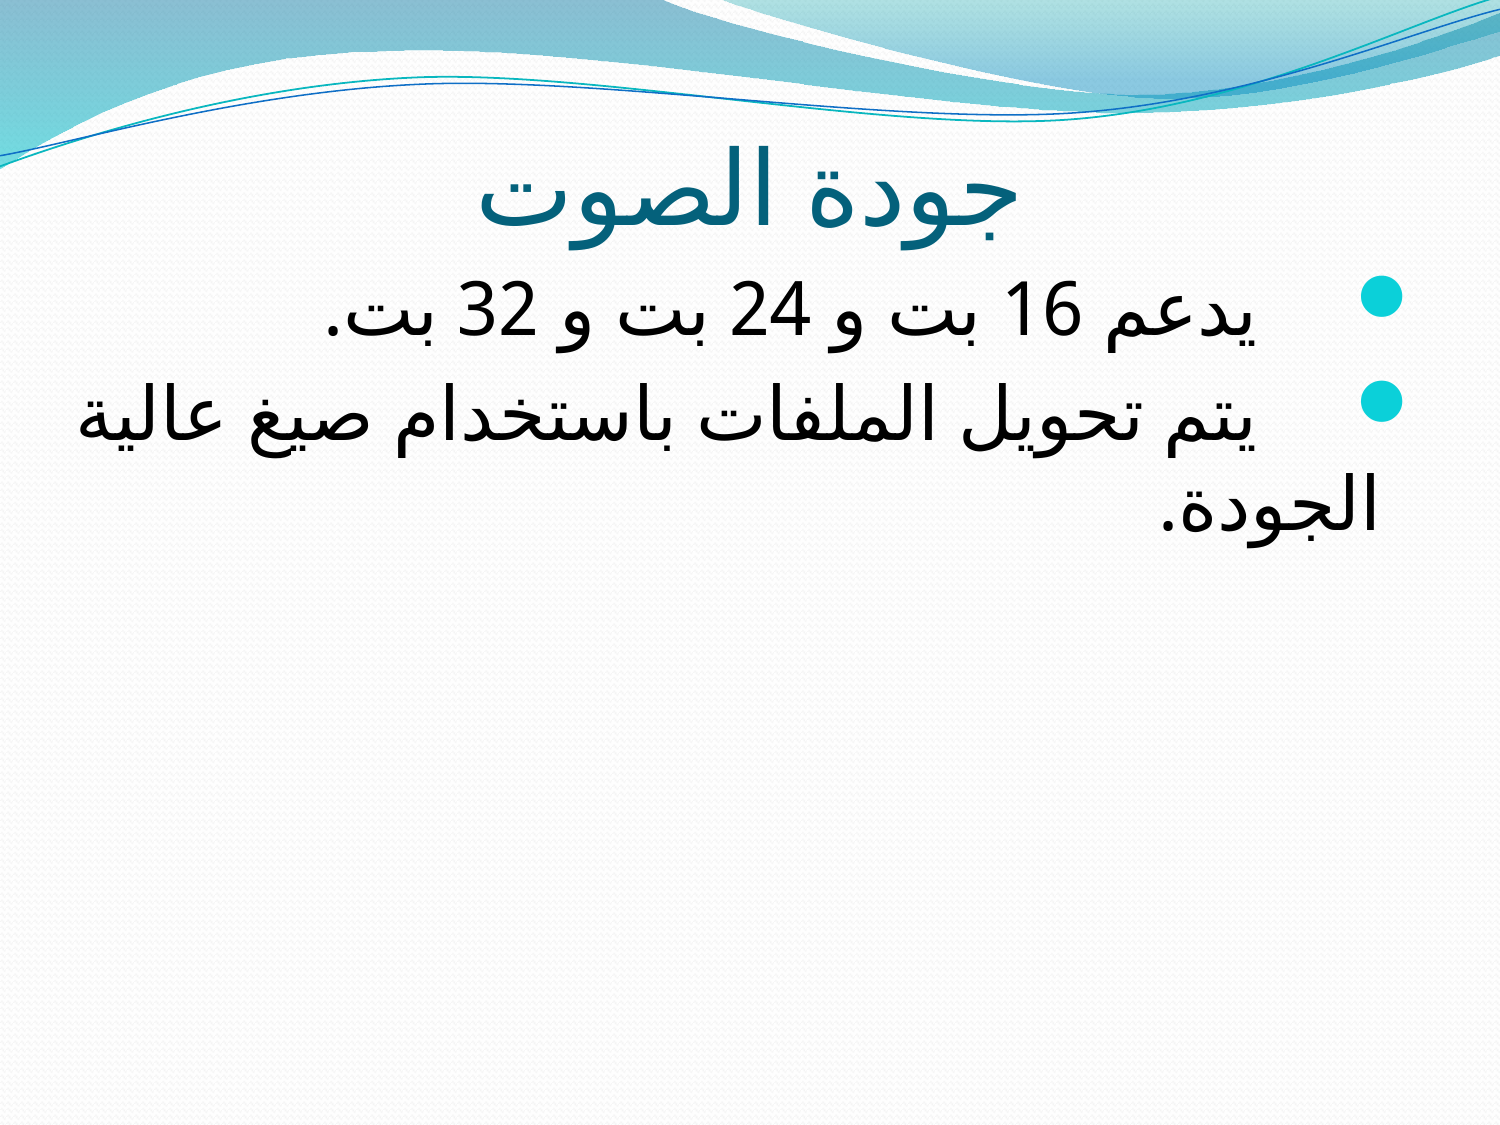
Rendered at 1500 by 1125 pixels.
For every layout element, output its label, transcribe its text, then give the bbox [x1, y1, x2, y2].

title جودة الصوت [75, 58, 1425, 247]
list يدعم 16 بت و 24 بت و 32 بت. يتم تحويل الملفات باستخدام صيغ عالية الجودة. [58, 252, 1442, 973]
